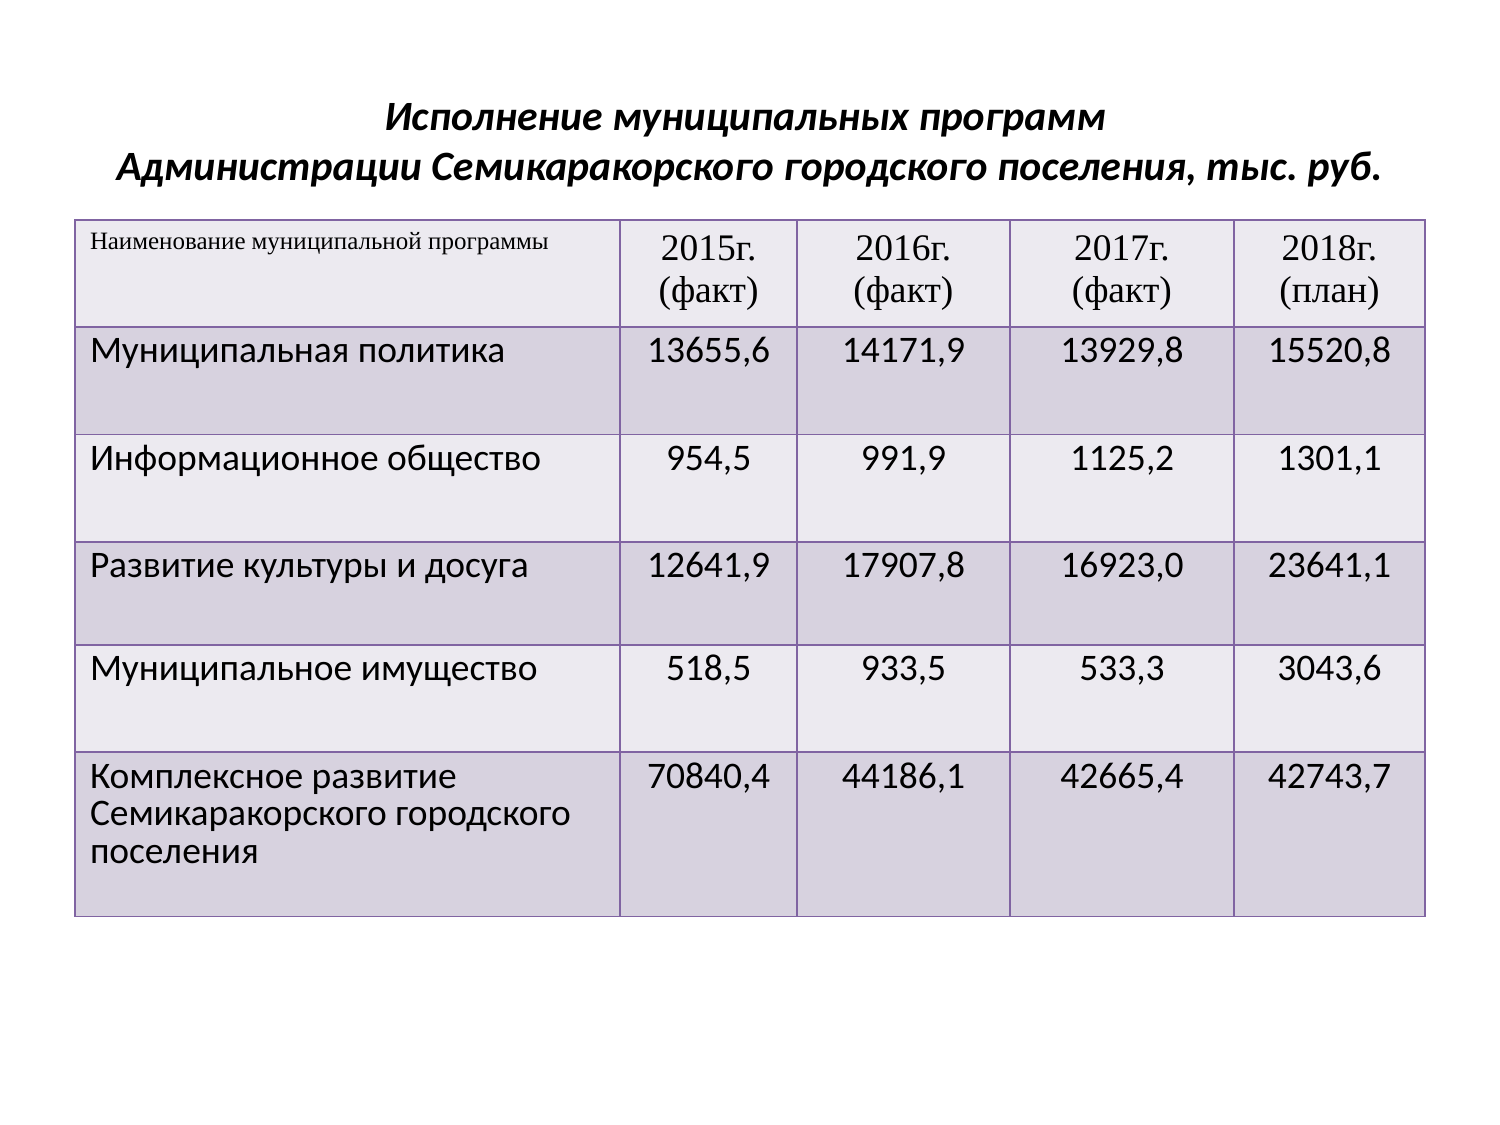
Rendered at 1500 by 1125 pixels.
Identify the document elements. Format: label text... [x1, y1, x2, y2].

table_cell 42743,7 [1235, 753, 1424, 916]
table_cell 13655,6 [621, 328, 796, 434]
table_cell 533,3 [1011, 646, 1233, 751]
table_cell 991,9 [798, 435, 1009, 541]
table_cell 14171,9 [798, 328, 1009, 434]
table_cell Муниципальное имущество [76, 646, 619, 751]
table_cell 954,5 [621, 435, 796, 541]
table_cell Развитие культуры и досуга [76, 543, 619, 644]
table_cell Информационное общество [76, 435, 619, 541]
table_cell 17907,8 [798, 543, 1009, 644]
table_cell 1301,1 [1235, 435, 1424, 541]
table_cell 23641,1 [1235, 543, 1424, 644]
table_cell 1125,2 [1011, 435, 1233, 541]
table_cell 70840,4 [621, 753, 796, 916]
table_cell 12641,9 [621, 543, 796, 644]
table_cell 933,5 [798, 646, 1009, 751]
table_cell 13929,8 [1011, 328, 1233, 434]
table_header 2016г. (факт) [798, 221, 1009, 326]
title Исполнение муниципальных программ Администрации Семикаракорского городского поселения, тыс. руб. [75, 45, 1425, 219]
table_cell Комплексное развитие Семикаракорского городского поселения [76, 753, 619, 916]
table_cell 3043,6 [1235, 646, 1424, 751]
table_cell 44186,1 [798, 753, 1009, 916]
table_cell 518,5 [621, 646, 796, 751]
table_cell Муниципальная политика [76, 328, 619, 434]
table_cell 15520,8 [1235, 328, 1424, 434]
table_header 2018г. (план) [1235, 221, 1424, 326]
table_cell 16923,0 [1011, 543, 1233, 644]
table_header 2015г. (факт) [621, 221, 796, 326]
table_header Наименование муниципальной программы [76, 221, 619, 326]
table_header 2017г. (факт) [1011, 221, 1233, 326]
table_cell 42665,4 [1011, 753, 1233, 916]
